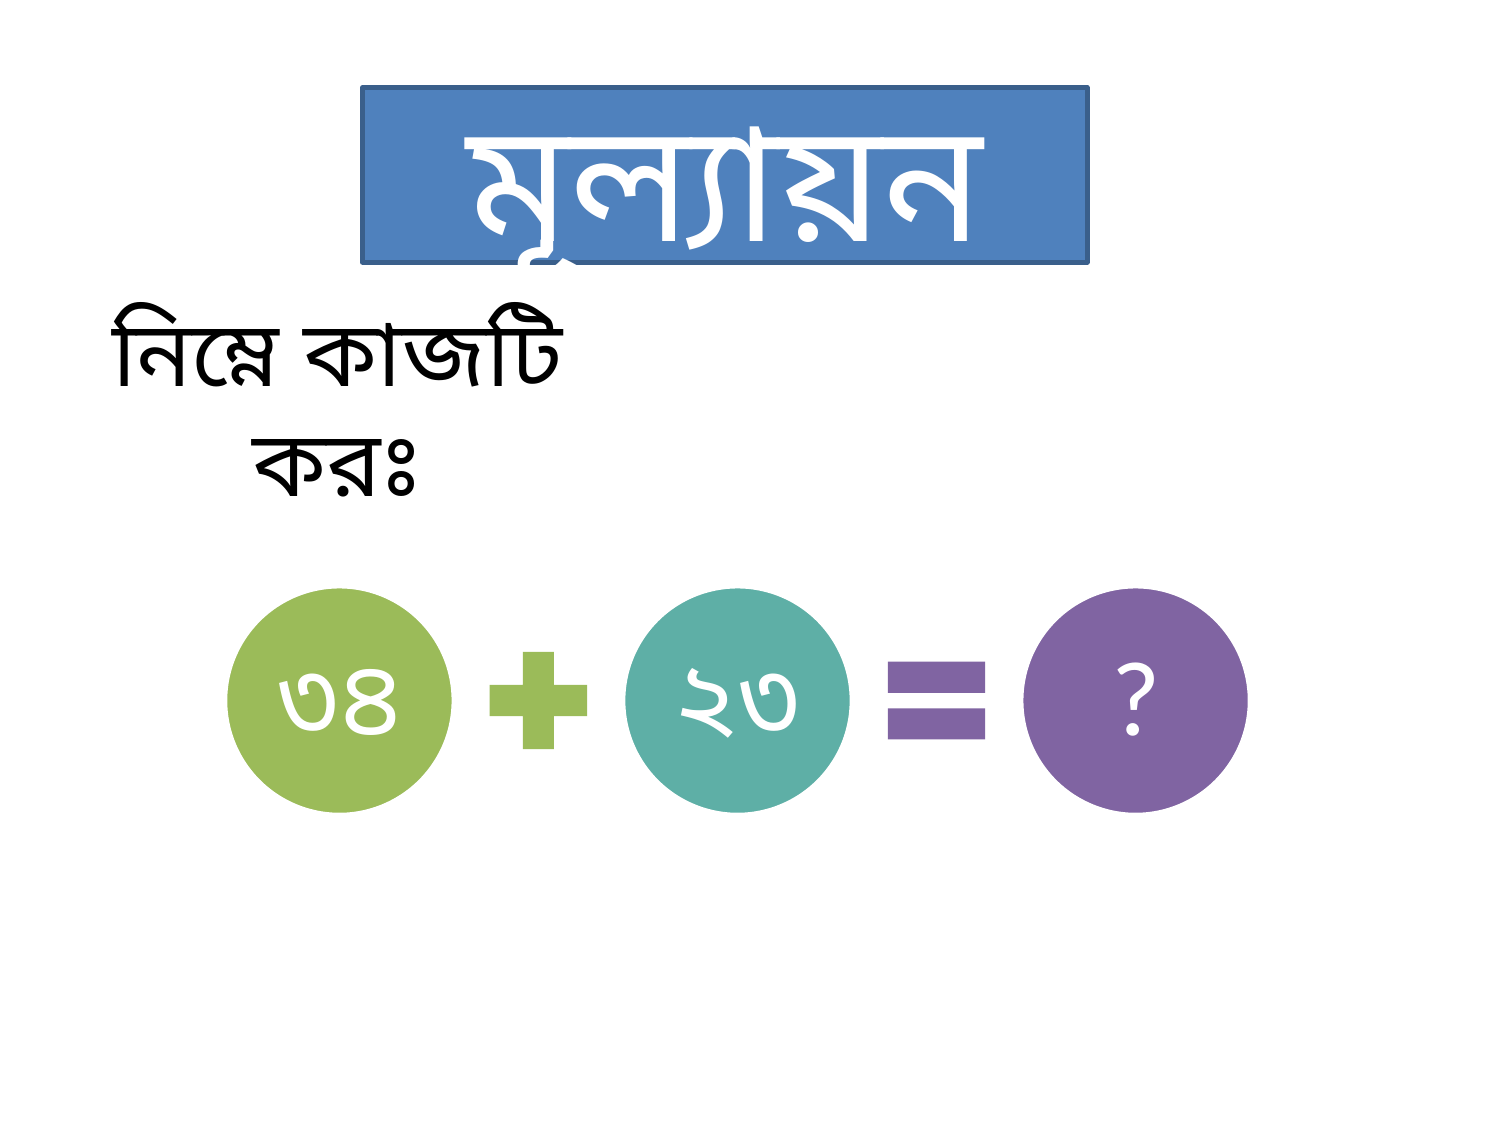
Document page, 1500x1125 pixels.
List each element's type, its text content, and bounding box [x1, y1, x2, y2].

text_box মূল্যায়ন [360, 85, 1090, 265]
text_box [224, 413, 1251, 988]
text_box নিম্নে কাজটি করঃ [62, 287, 613, 523]
